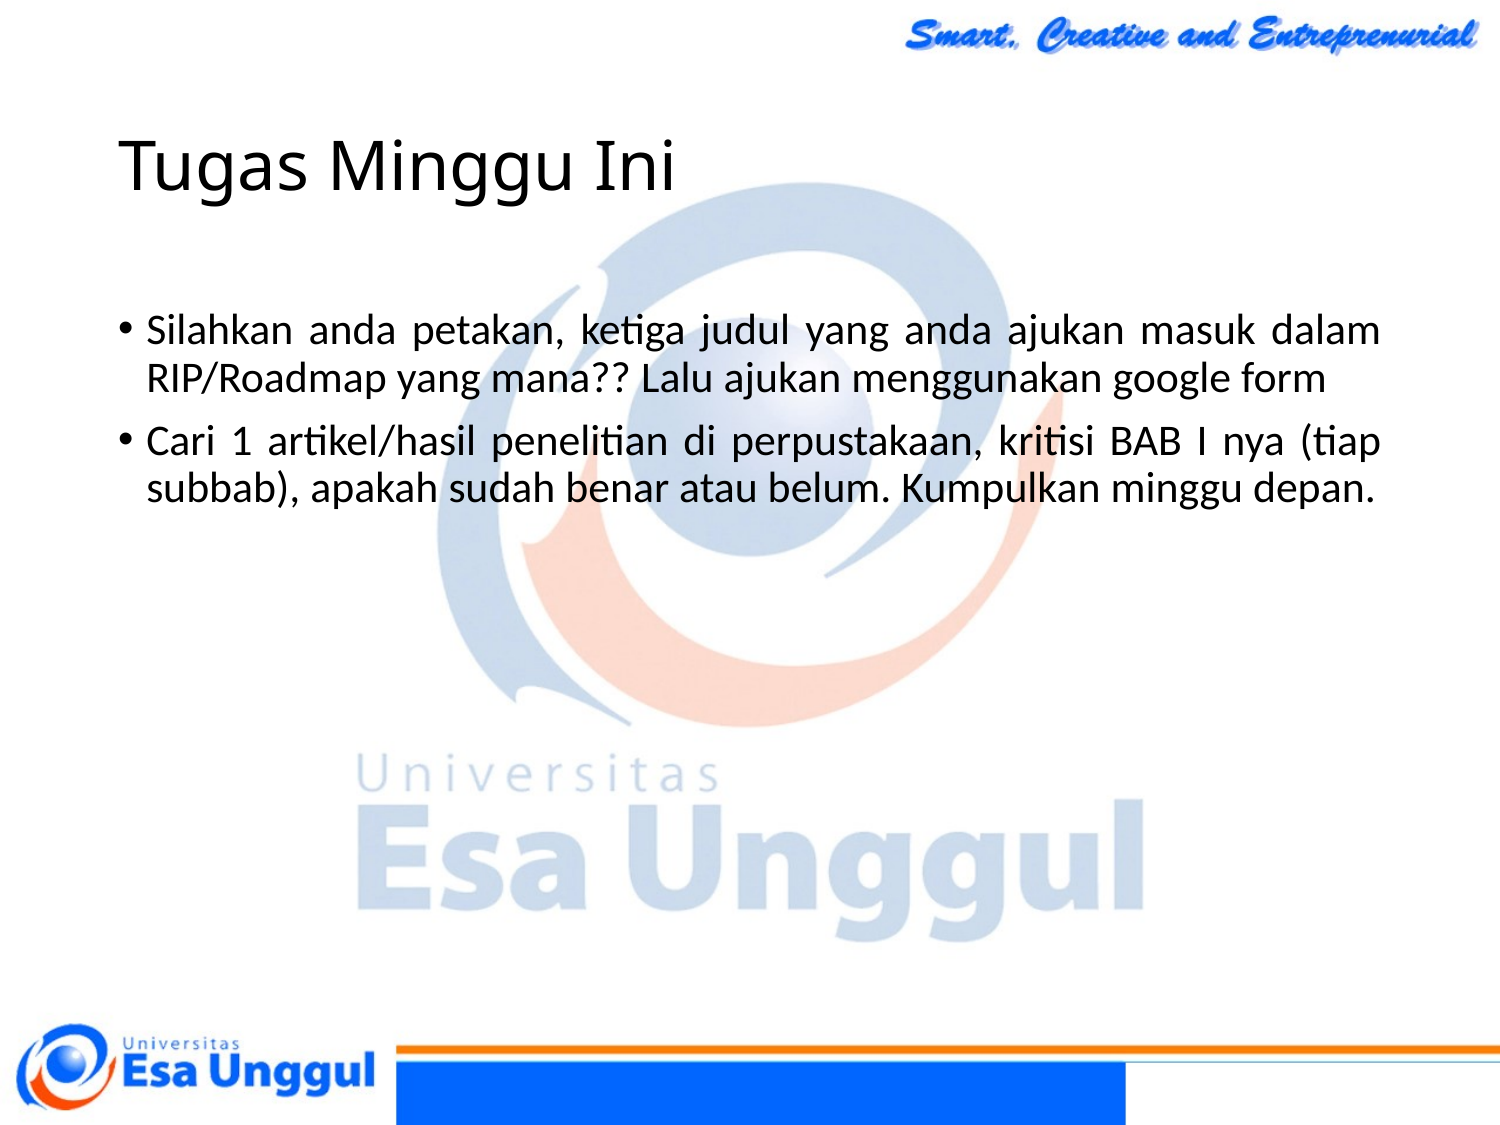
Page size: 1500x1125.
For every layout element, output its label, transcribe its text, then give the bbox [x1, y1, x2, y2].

title Tugas Minggu Ini [103, 59, 1397, 278]
picture [0, 0, 1500, 1125]
list Silahkan anda petakan, ketiga judul yang anda ajukan masuk dalam RIP/Roadmap yang mana?? Lalu ajukan menggunakan google form Cari 1 artikel/hasil penelitian di perpustakaan, kritisi BAB I nya (tiap subbab), apakah sudah benar atau belum. Kumpulkan minggu depan. [103, 299, 1397, 1014]
